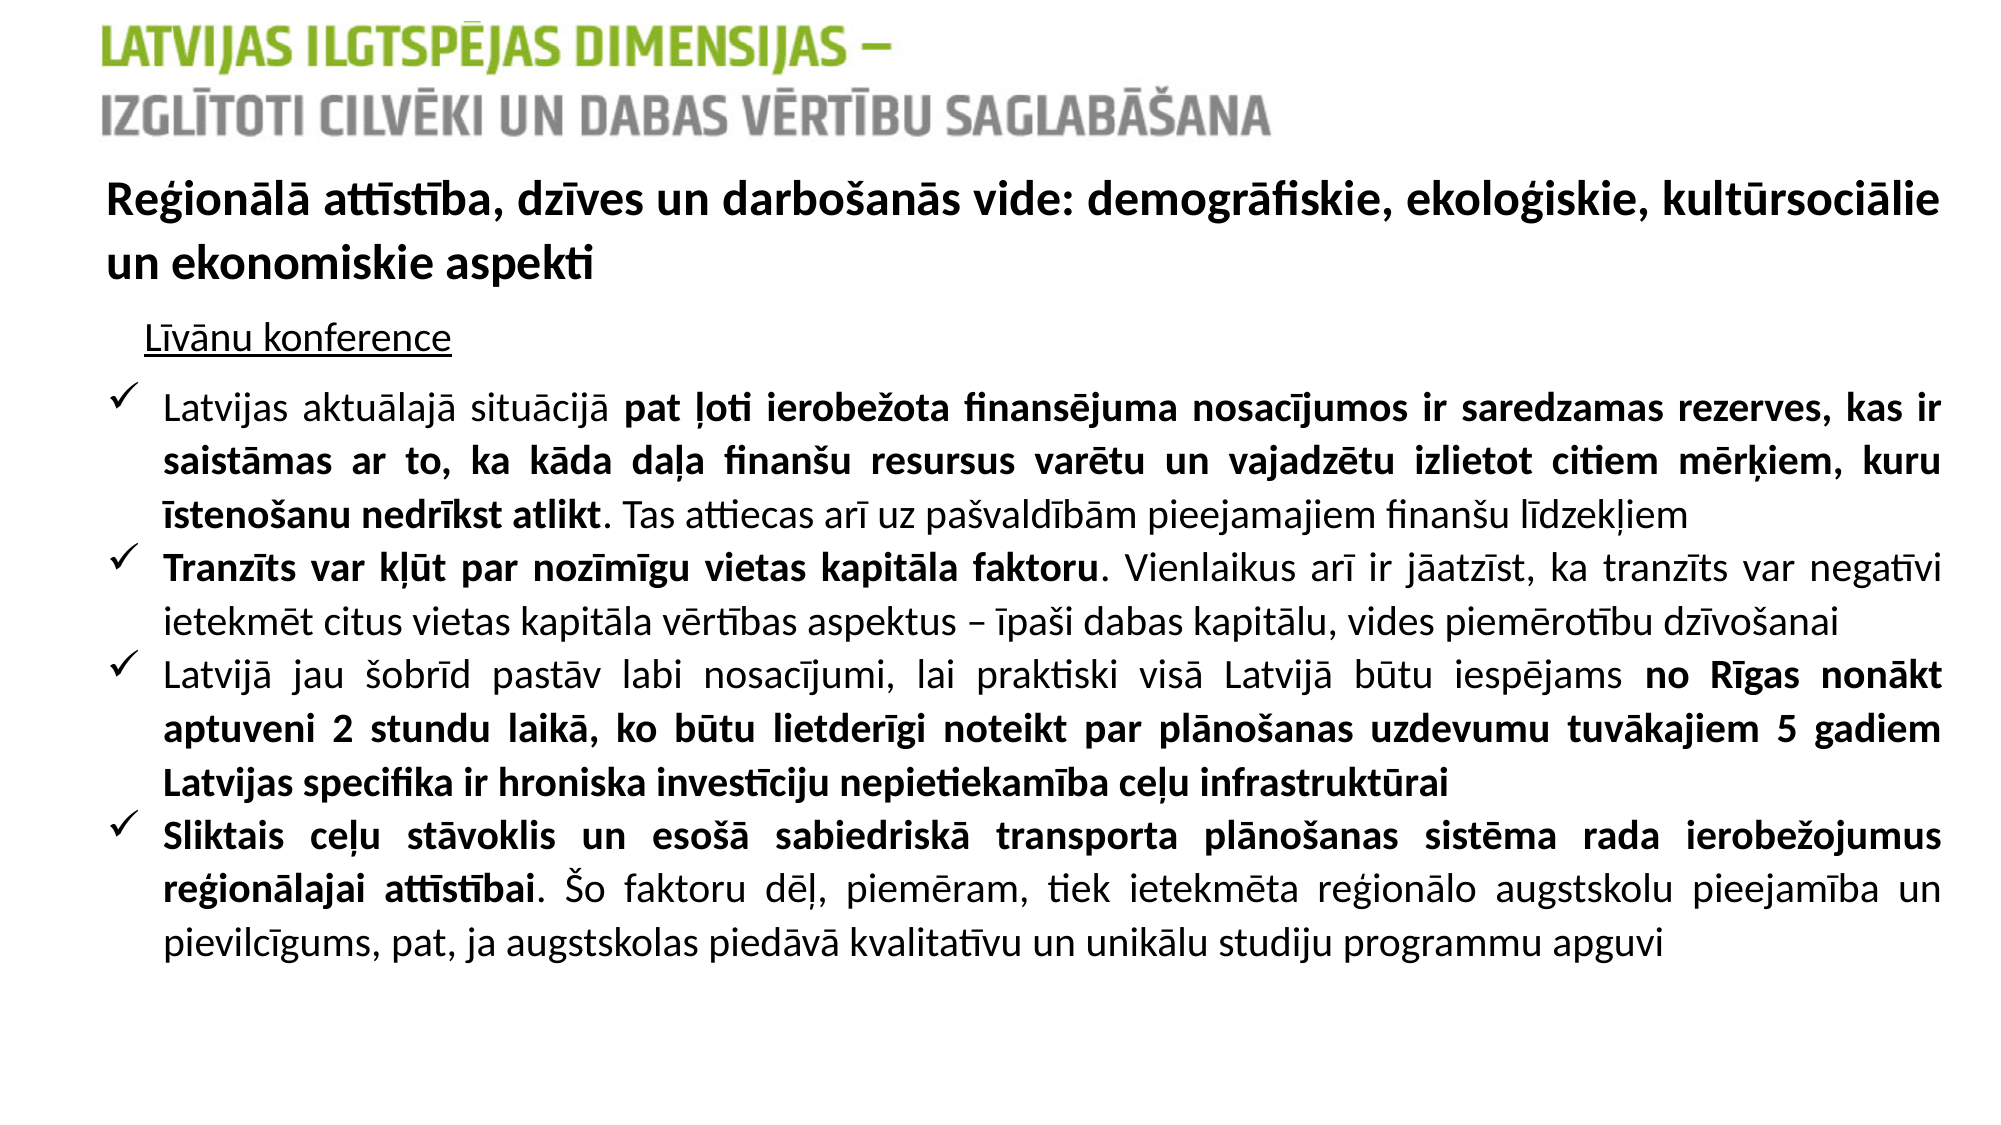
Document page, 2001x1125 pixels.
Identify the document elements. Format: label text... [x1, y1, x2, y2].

text_box Reģionālā attīstība, dzīves un darbošanās vide: demogrāfiskie, ekoloģiskie, kultūrsociālie un ekonomiskie aspekti Līvānu konference Latvijas aktuālajā situācijā pat ļoti ierobežota finansējuma nosacījumos ir saredzamas rezerves, kas ir saistāmas ar to, ka kāda daļa finanšu resursus varētu un vajadzētu izlietot citiem mērķiem, kuru īstenošanu nedrīkst atlikt. Tas attiecas arī uz pašvaldībām pieejamajiem finanšu līdzekļiem Tranzīts var kļūt par nozīmīgu vietas kapitāla faktoru. Vienlaikus arī ir jāatzīst, ka tranzīts var negatīvi ietekmēt citus vietas kapitāla vērtības aspektus – īpaši dabas kapitālu, vides piemērotību dzīvošanai Latvijā jau šobrīd pastāv labi nosacījumi, lai praktiski visā Latvijā būtu iespējams no Rīgas nonākt aptuveni 2 stundu laikā, ko būtu lietderīgi noteikt par plānošanas uzdevumu tuvākajiem 5 gadiem Latvijas specifika ir hroniska investīciju nepietiekamība ceļu infrastruktūrai Sliktais ceļu stāvoklis un esošā sabiedriskā transporta plānošanas sistēma rada ierobežojumus reģionālajai attīstībai. Šo faktoru dēļ, piemēram, tiek ietekmēta reģionālo augstskolu pieejamība un pievilcīgums, pat, ja augstskolas piedāvā kvalitatīvu un unikālu studiju programmu apguvi [92, 153, 1958, 973]
picture [92, 21, 1299, 169]
